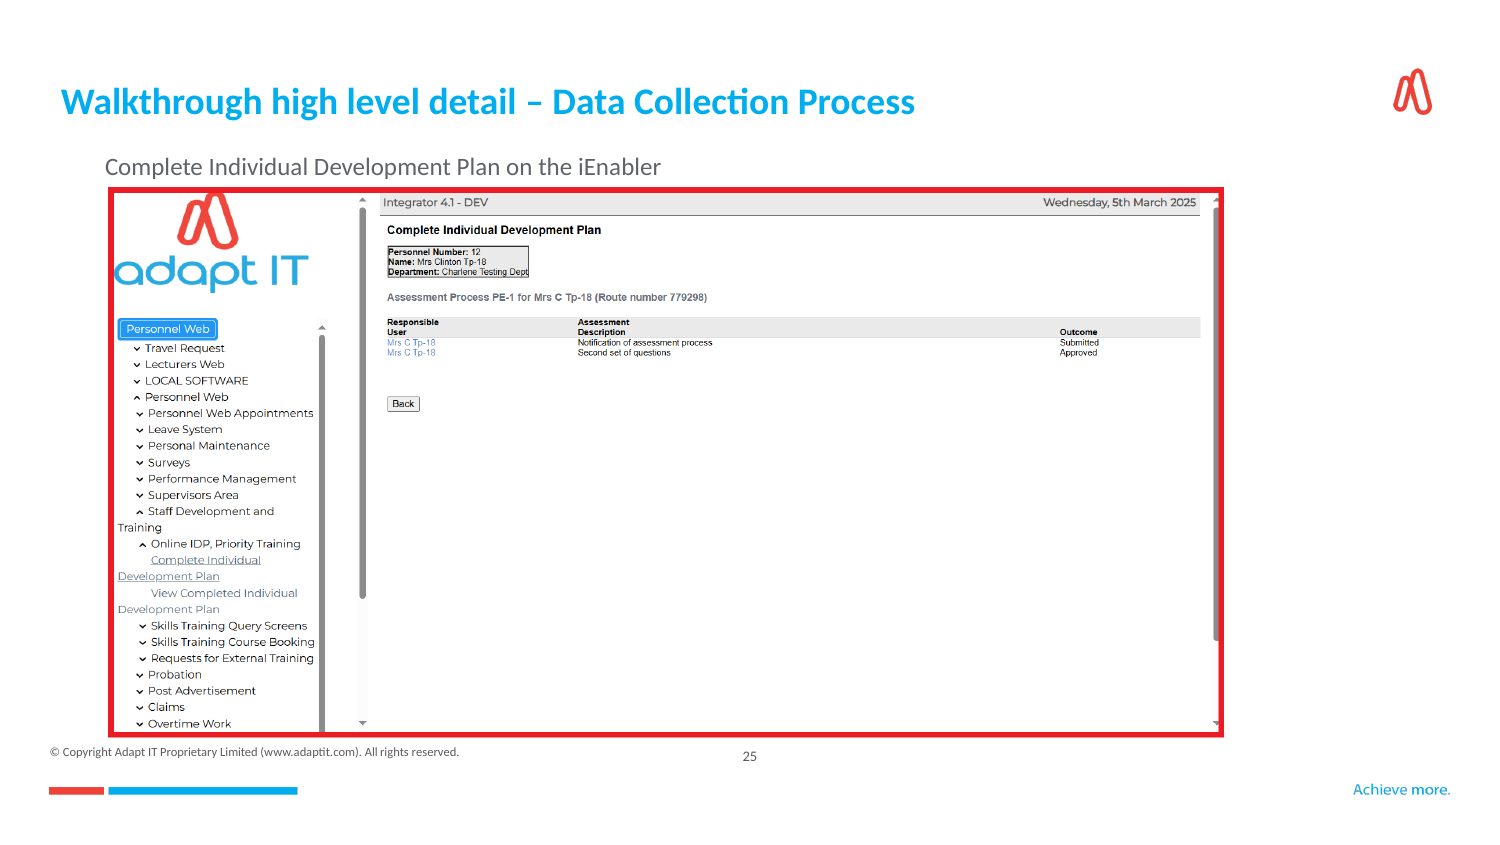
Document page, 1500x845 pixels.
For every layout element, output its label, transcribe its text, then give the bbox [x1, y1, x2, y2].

picture [49, 783, 1371, 795]
picture [105, 185, 1225, 739]
title Walkthrough high level detail – Data Collection Processdevelopment [60, 59, 1461, 139]
picture [1374, 783, 1450, 795]
list Complete Individual Development Plan on the iEnabler [105, 150, 776, 185]
